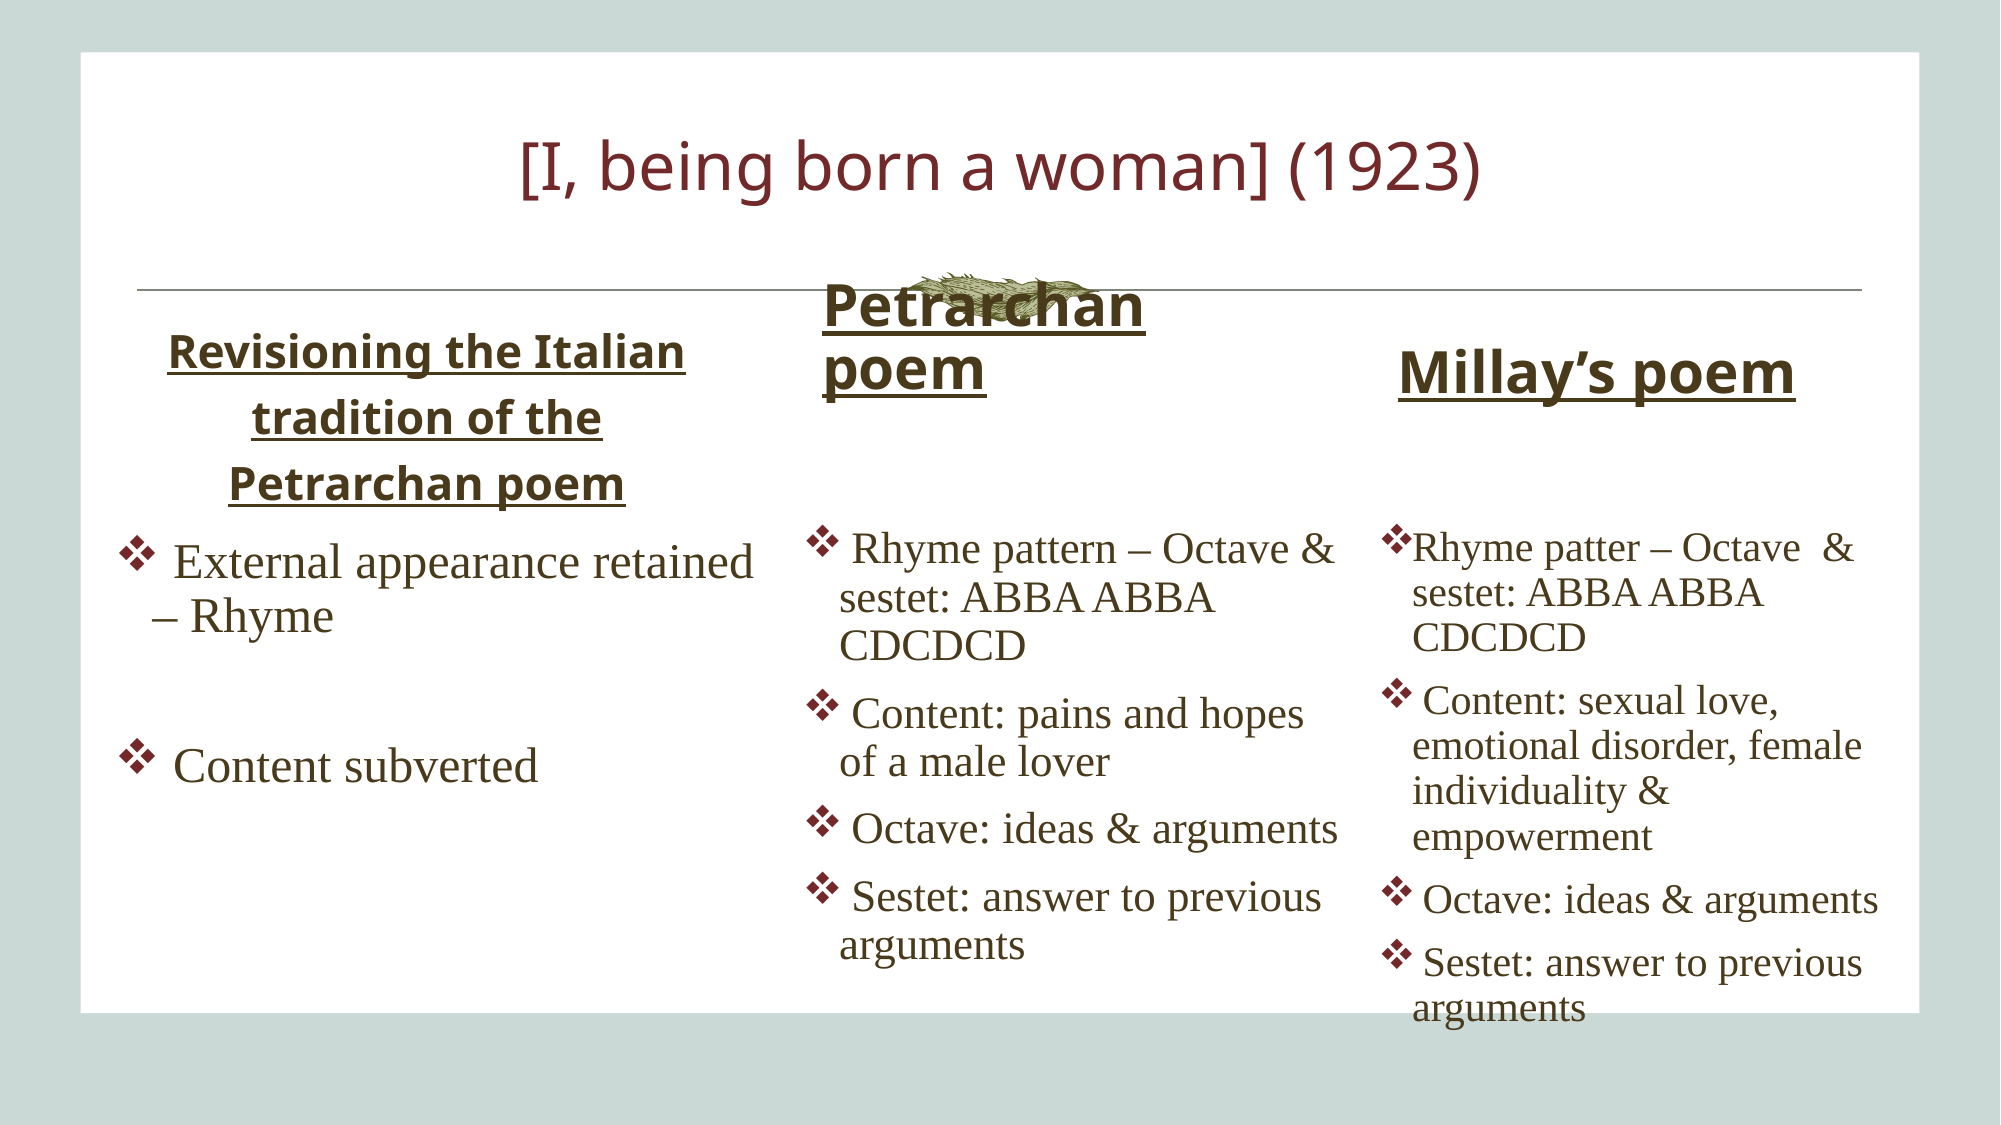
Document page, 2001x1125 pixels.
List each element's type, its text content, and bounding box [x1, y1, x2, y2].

text_box External appearance retained – Rhyme Content subverted [99, 528, 775, 959]
picture [901, 278, 1100, 326]
list Rhyme patter – Octave & sestet: ABBA ABBA CDCDCD Content: sexual love, emotional disorder, female individuality & empowerment Octave: ideas & arguments Sestet: answer to previous arguments [1363, 517, 1900, 1040]
list Millay’s poem [1382, 319, 1908, 414]
list Petrarchan poem [807, 339, 1333, 410]
list Revisioning the Italian tradition of the Petrarchan poem [116, 299, 738, 518]
list Rhyme pattern – Octave & sestet: ABBA ABBA CDCDCD Content: pains and hopes of a male lover Octave: ideas & arguments Sestet: answer to previous arguments [787, 517, 1364, 1013]
title [I, being born a woman] (1923) [137, 59, 1863, 278]
